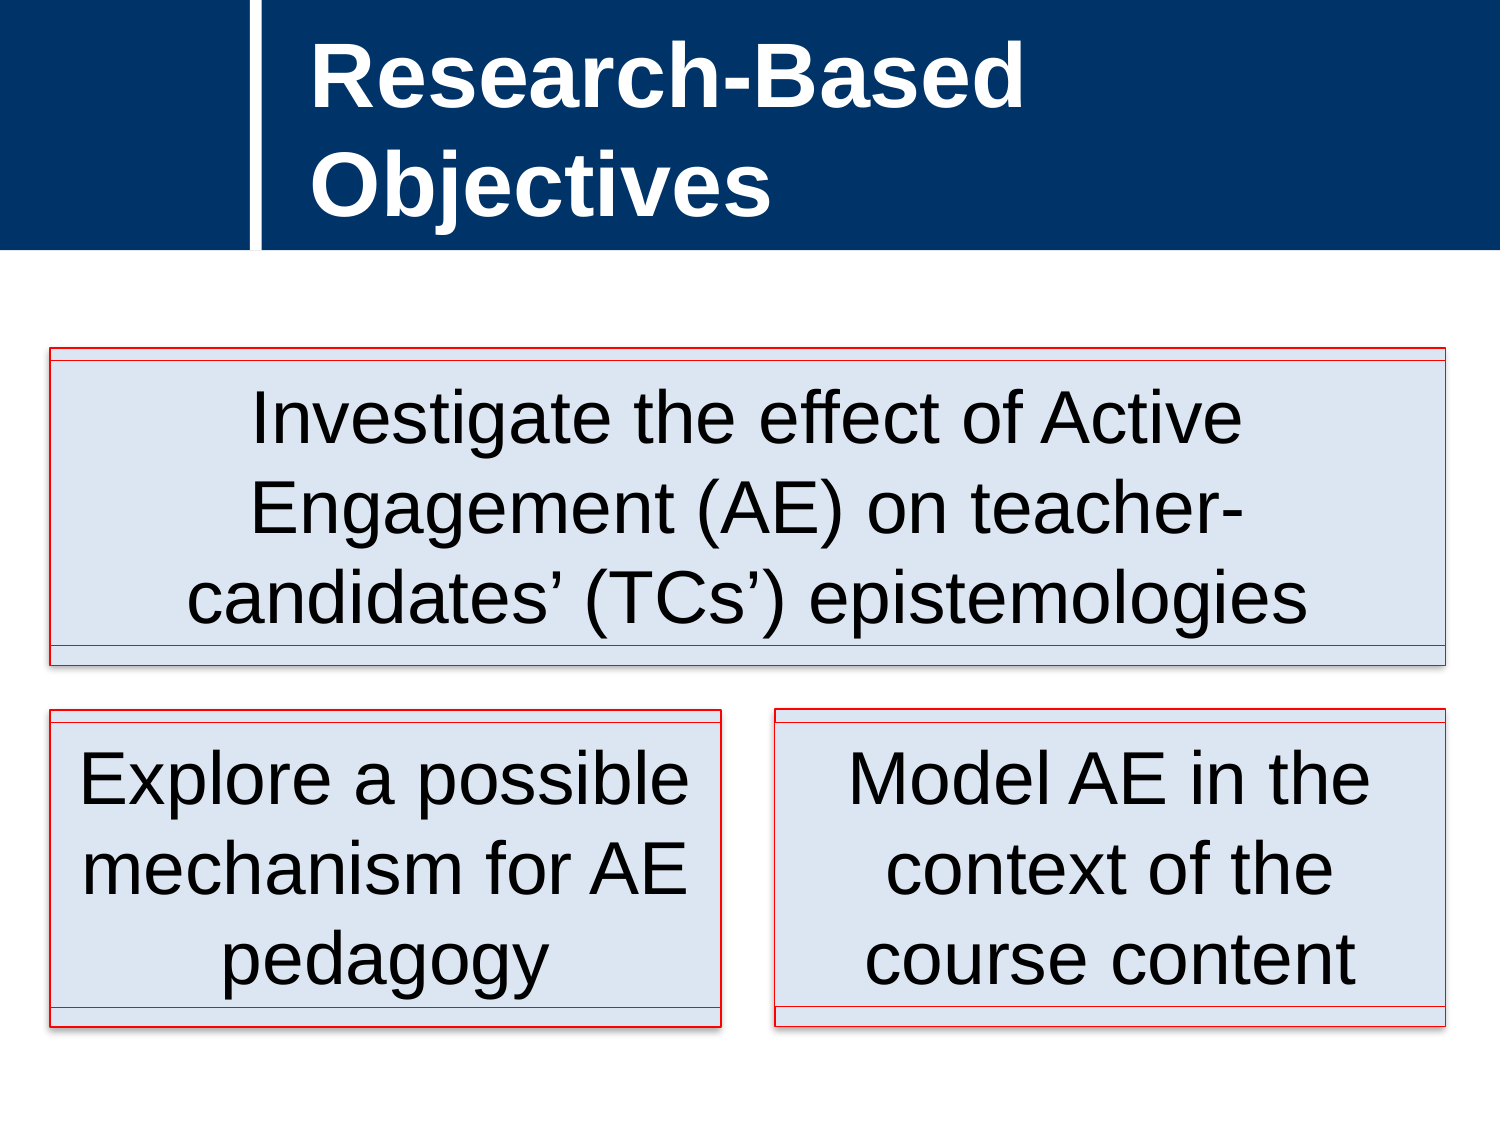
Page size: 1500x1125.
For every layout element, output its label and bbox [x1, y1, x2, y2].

text_box [774, 708, 1446, 1027]
text_box [49, 347, 1446, 666]
text_box [0, 0, 1500, 251]
text_box [49, 709, 722, 1028]
